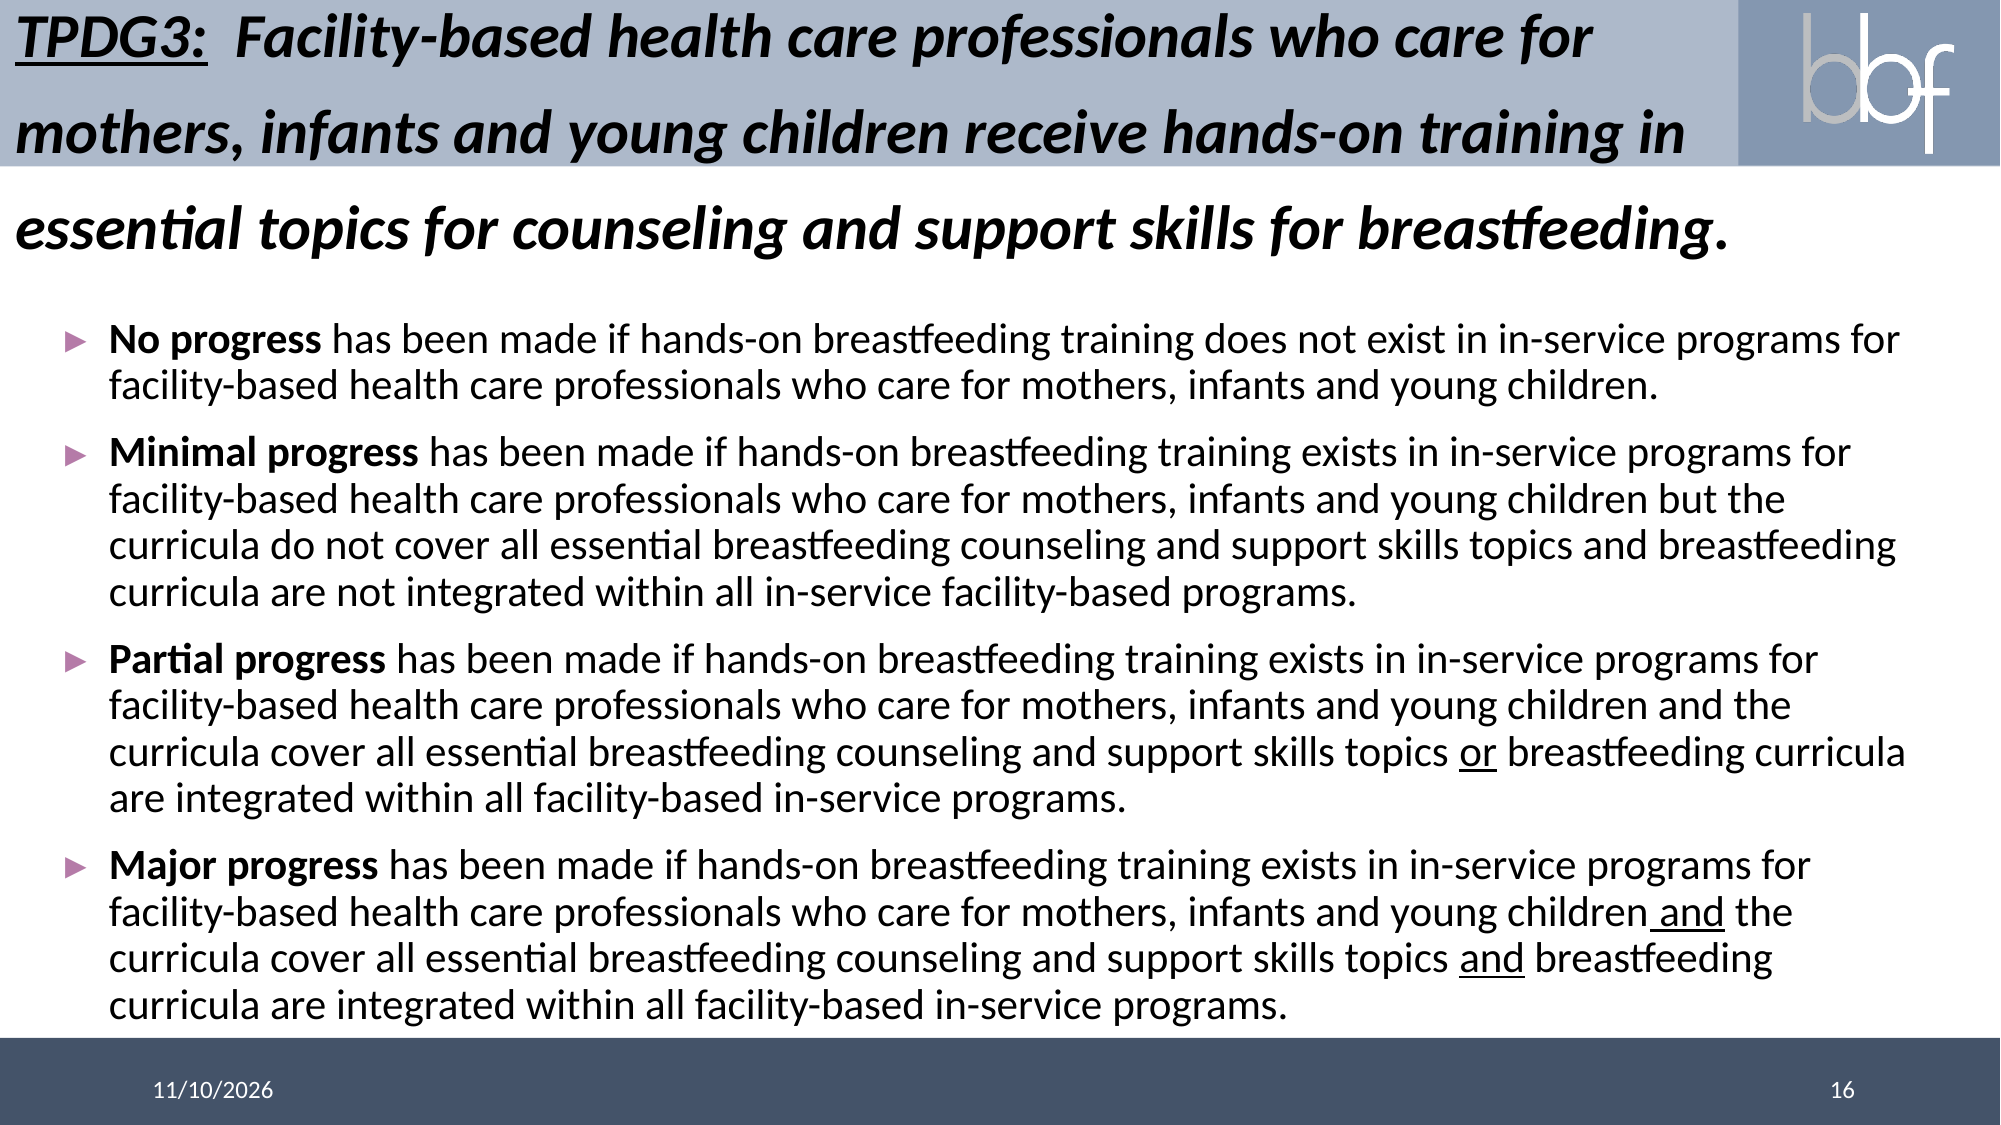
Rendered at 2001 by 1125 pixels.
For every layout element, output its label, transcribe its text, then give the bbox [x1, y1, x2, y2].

title TPDG3: Facility-based health care professionals who care for mothers, infants and young children receive hands-on training in essential topics for counseling and support skills for breastfeeding. [0, 0, 1840, 248]
slide_number 16 [1714, 1058, 1871, 1119]
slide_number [137, 1058, 330, 1119]
list No progress has been made if hands-on breastfeeding training does not exist in in-service programs for facility-based health care professionals who care for mothers, infants and young children. Minimal progress has been made if hands-on breastfeeding training exists in in-service programs for facility-based health care professionals who care for mothers, infants and young children but the curricula do not cover all essential breastfeeding counseling and support skills topics and breastfeeding curricula are not integrated within all in-service facility-based programs. Partial progress has been made if hands-on breastfeeding training exists in in-service programs for facility-based health care professionals who care for mothers, infants and young children and the curricula cover all essential breastfeeding counseling and support skills topics or breastfeeding curricula are integrated within all facility-based in-service programs. Major progress has been made if hands-on breastfeeding training exists in in-service programs for facility-based health care professionals who care for mothers, infants and young children and the curricula cover all essential breastfeeding counseling and support skills topics and breastfeeding curricula are integrated within all facility-based in-service programs. [50, 308, 1931, 1059]
